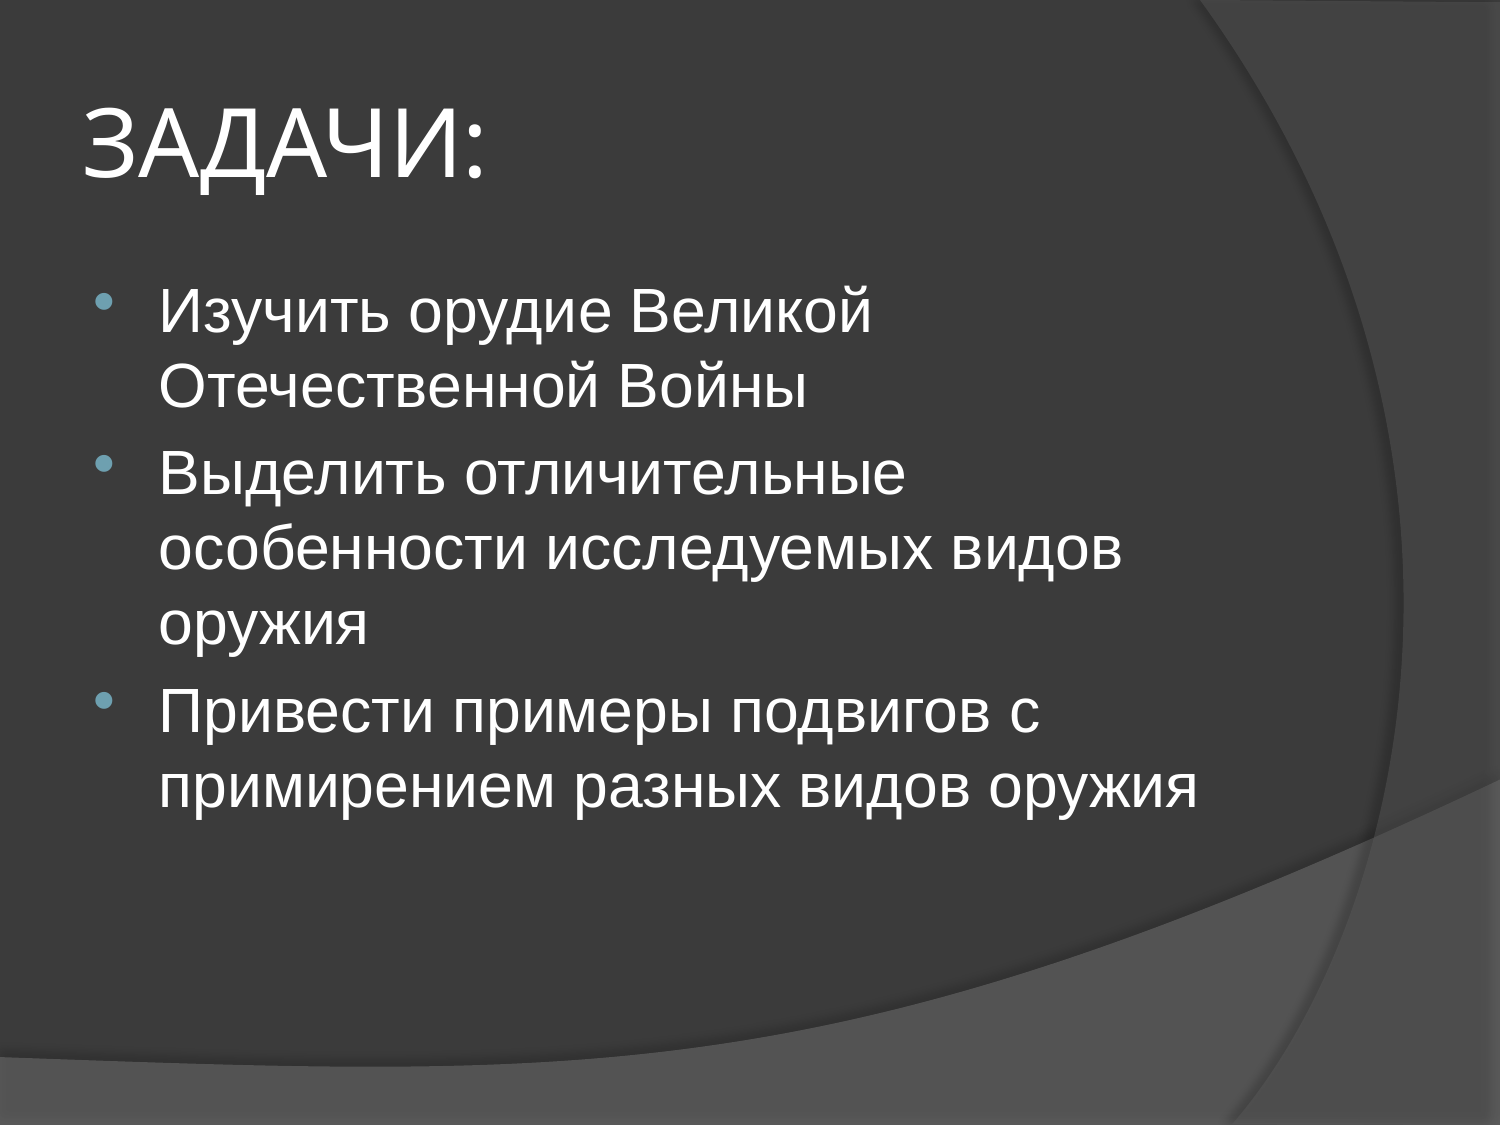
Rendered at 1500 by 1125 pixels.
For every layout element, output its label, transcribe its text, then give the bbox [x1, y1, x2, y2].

list Изучить орудие Великой Отечественной Войны Выделить отличительные особенности исследуемых видов оружия Привести примеры подвигов с примирением разных видов оружия [75, 262, 1300, 1005]
title ЗАДАЧИ: [75, 45, 1300, 233]
